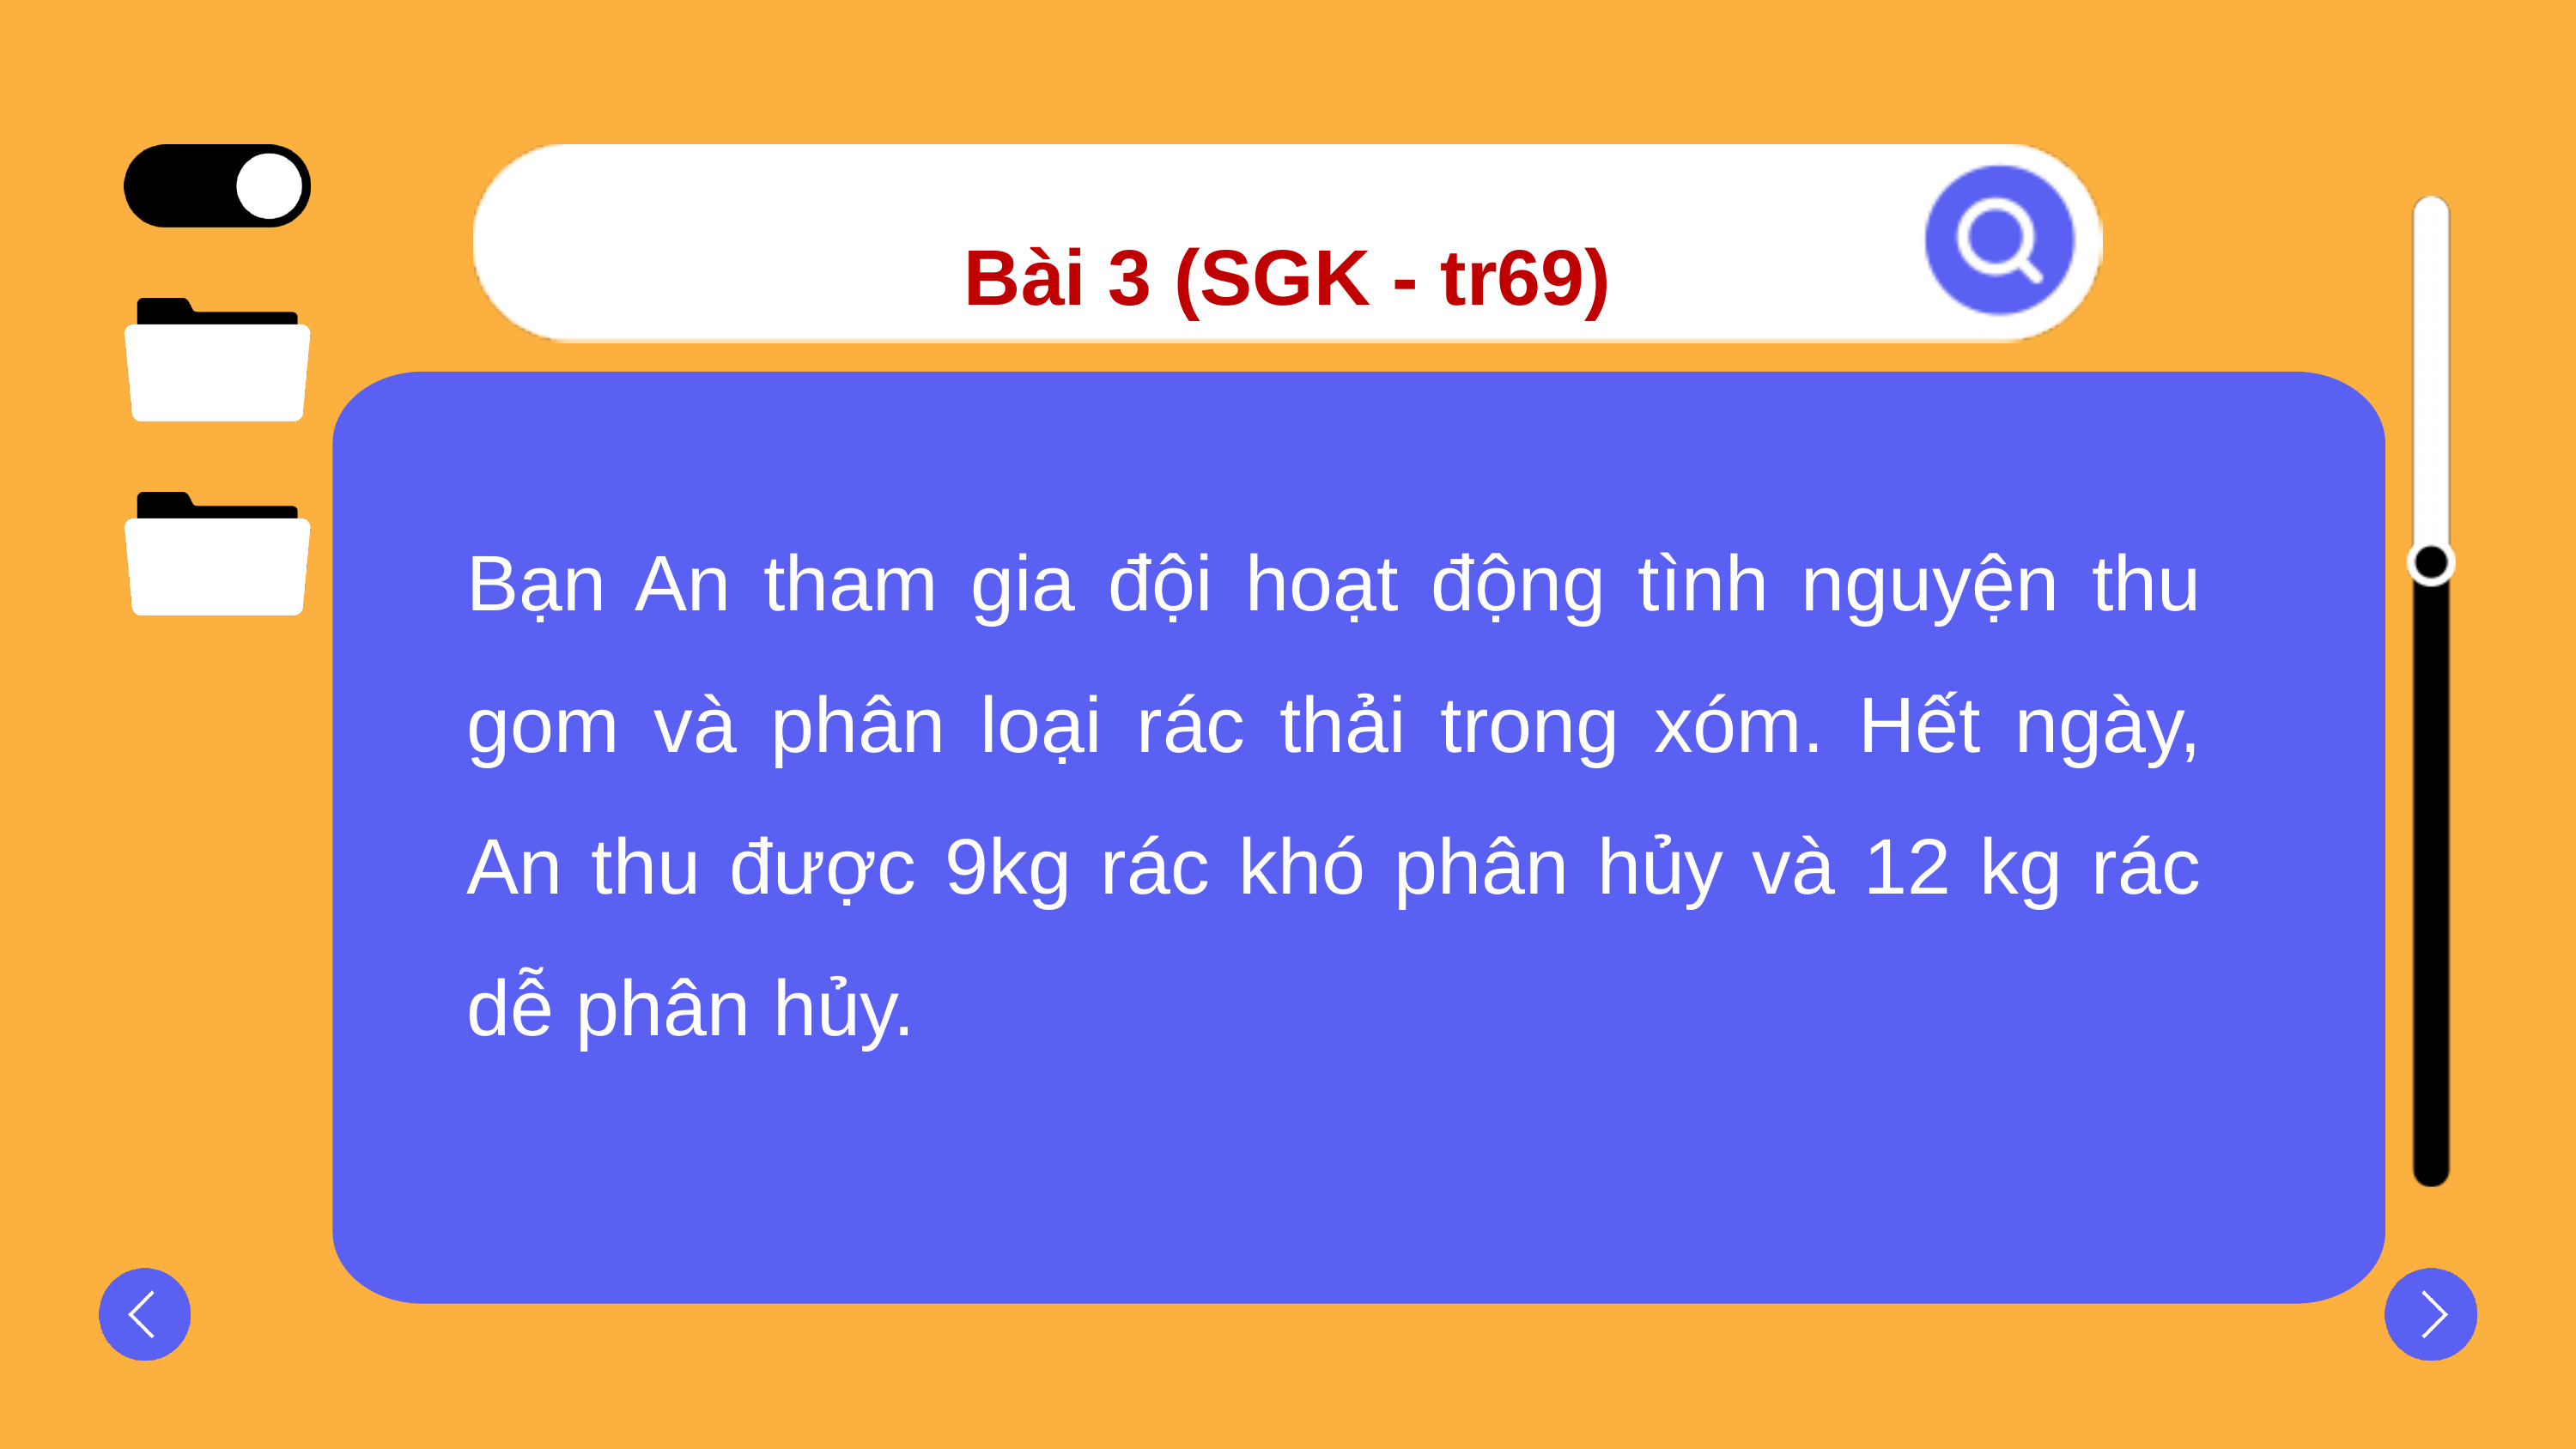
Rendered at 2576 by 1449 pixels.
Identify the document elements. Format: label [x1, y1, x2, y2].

picture [2385, 1268, 2477, 1361]
text_box [332, 371, 2386, 1304]
picture [1935, 197, 2576, 1186]
picture [124, 144, 312, 227]
picture [124, 298, 312, 421]
picture [473, 144, 2103, 344]
picture [99, 1268, 191, 1361]
picture [124, 492, 312, 615]
